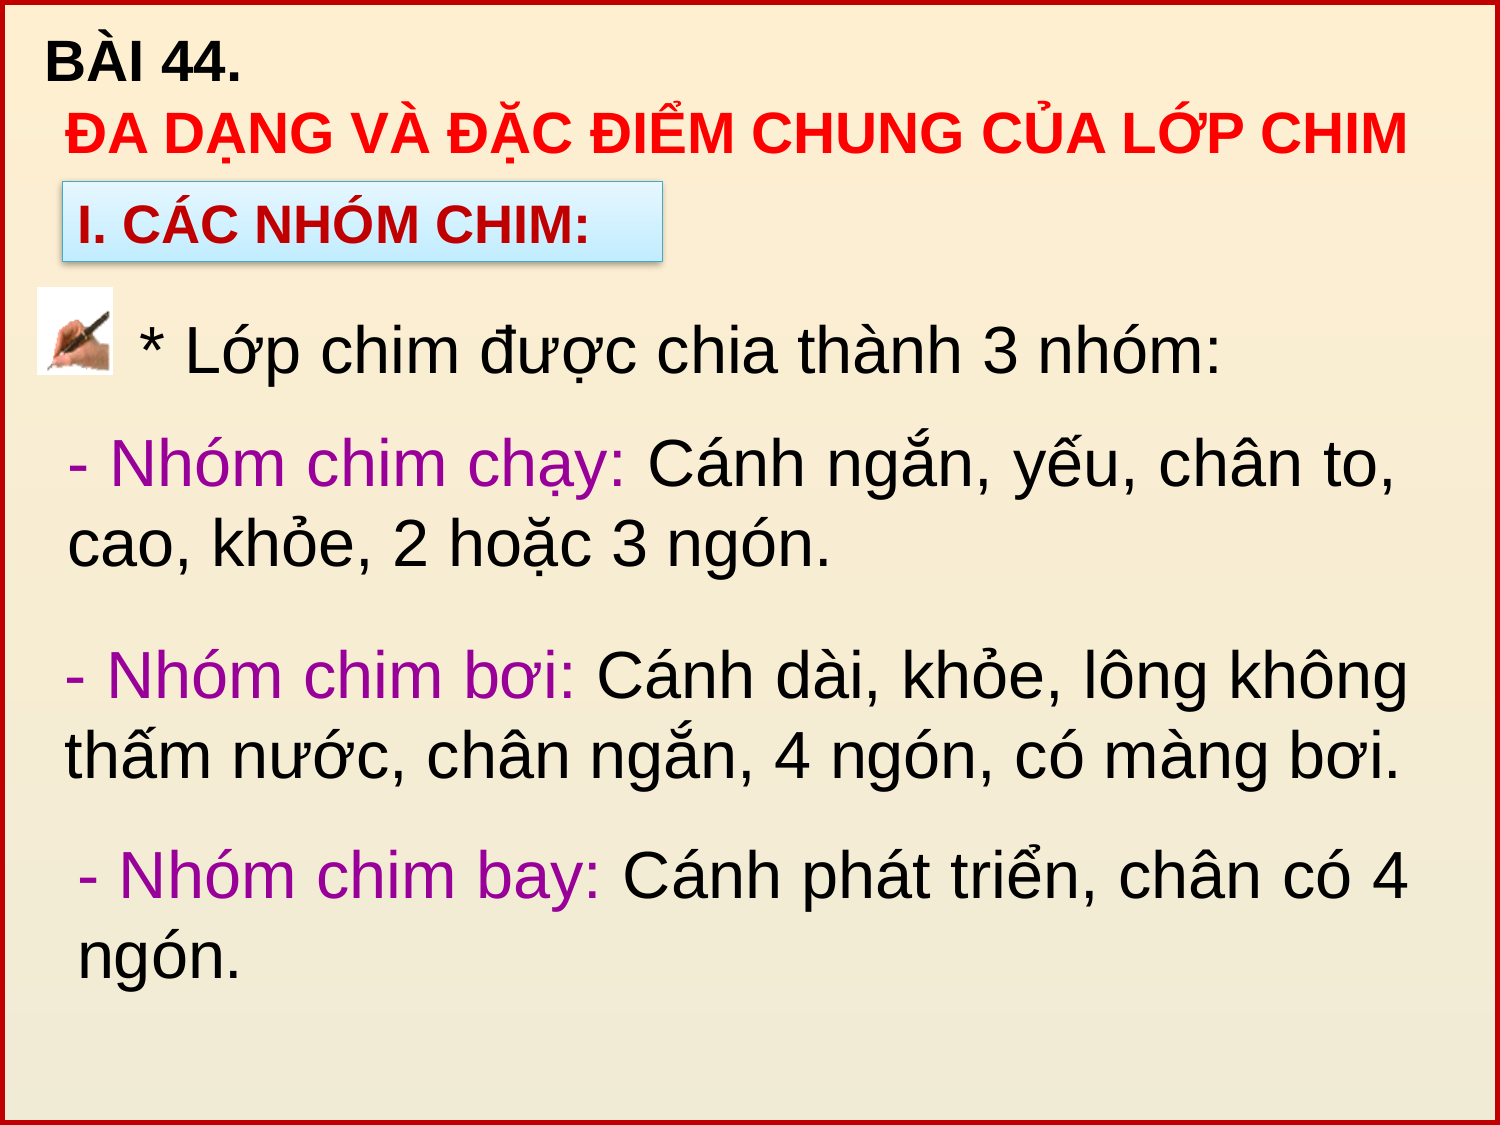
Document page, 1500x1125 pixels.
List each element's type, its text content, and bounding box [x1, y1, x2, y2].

text_box BÀI 44. [24, 16, 263, 101]
text_box * Lớp chim được chia thành 3 nhóm: [124, 299, 1263, 395]
text_box - Nhóm chim chạy: Cánh ngắn, yếu, chân to, cao, khỏe, 2 hoặc 3 ngón. [52, 412, 1413, 588]
text_box ĐA DẠNG VÀ ĐẶC ĐIỂM CHUNG CỦA LỚP CHIM [37, 87, 1438, 173]
text_box - Nhóm chim bay: Cánh phát triển, chân có 4 ngón. [62, 824, 1425, 1000]
text_box I. CÁC NHÓM CHIM: [62, 181, 663, 262]
text_box - Nhóm chim bơi: Cánh dài, khỏe, lông không thấm nước, chân ngắn, 4 ngón, có màng bơi. [50, 624, 1425, 800]
text_box [0, 0, 1500, 1125]
picture [37, 287, 113, 376]
